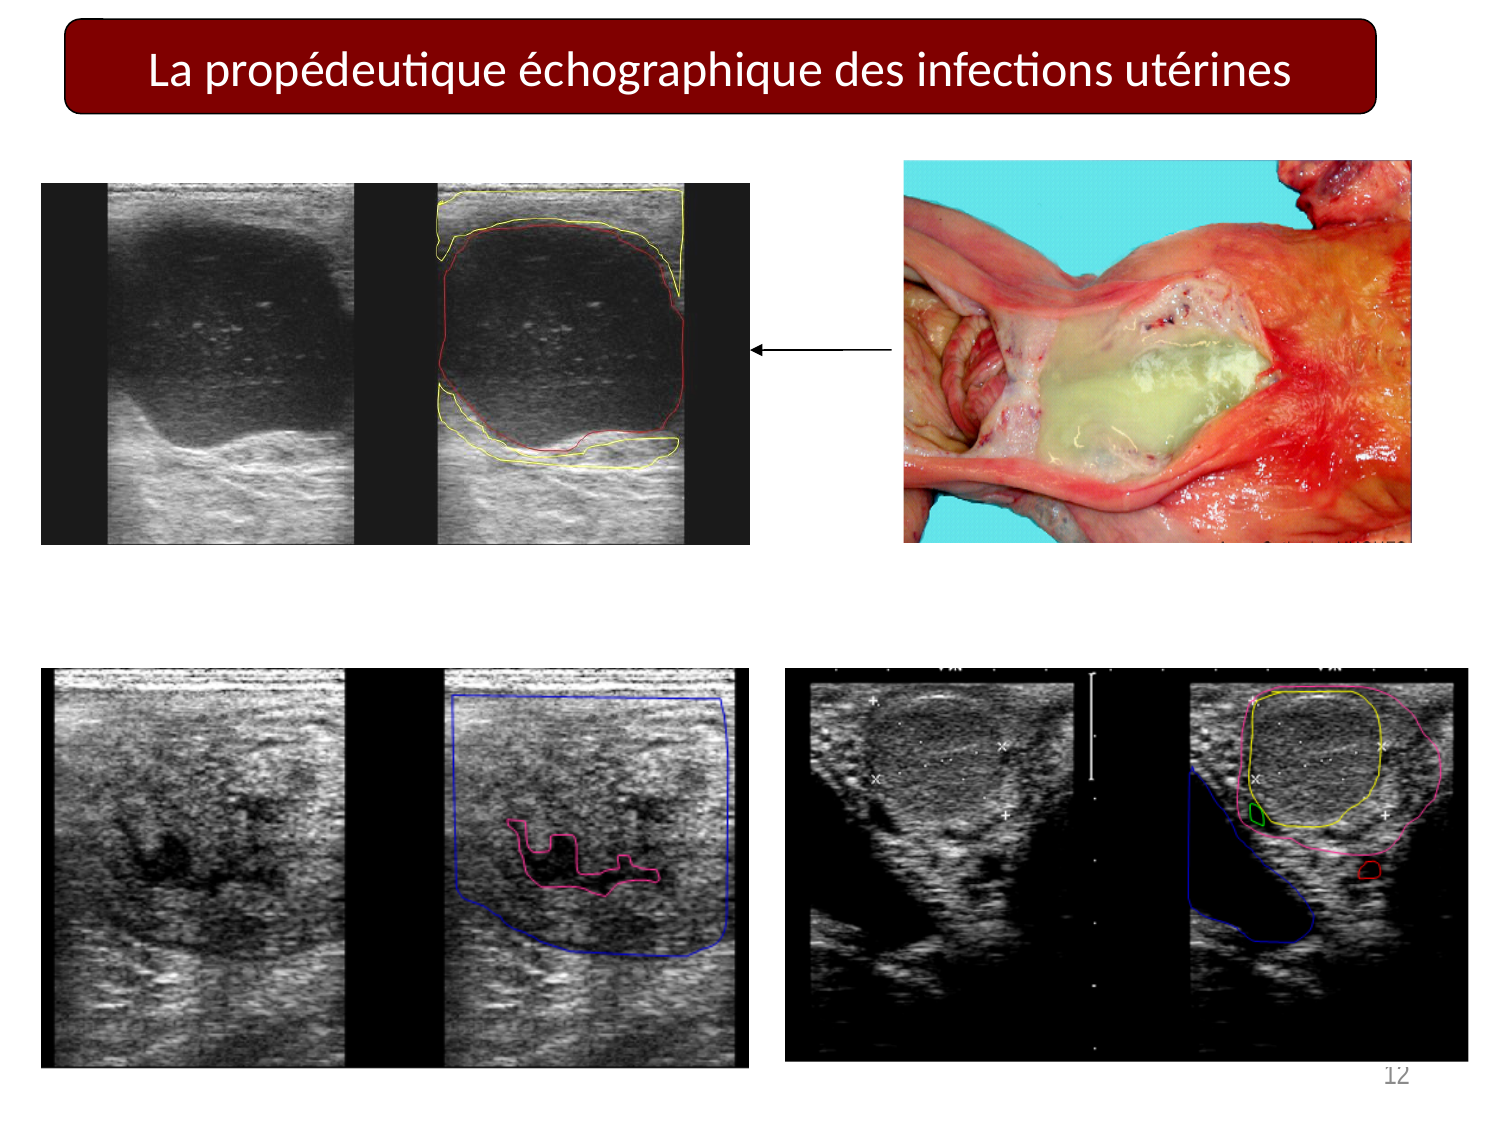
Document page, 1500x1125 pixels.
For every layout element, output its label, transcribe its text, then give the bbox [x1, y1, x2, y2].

text_box La propédeutique échographique des infections utérines [62, 16, 1379, 116]
picture [40, 668, 749, 1070]
picture [785, 668, 1471, 1068]
slide_number 12 [1074, 1076, 1425, 1103]
picture [903, 160, 1413, 543]
text_box [755, 343, 892, 357]
picture [40, 183, 751, 545]
